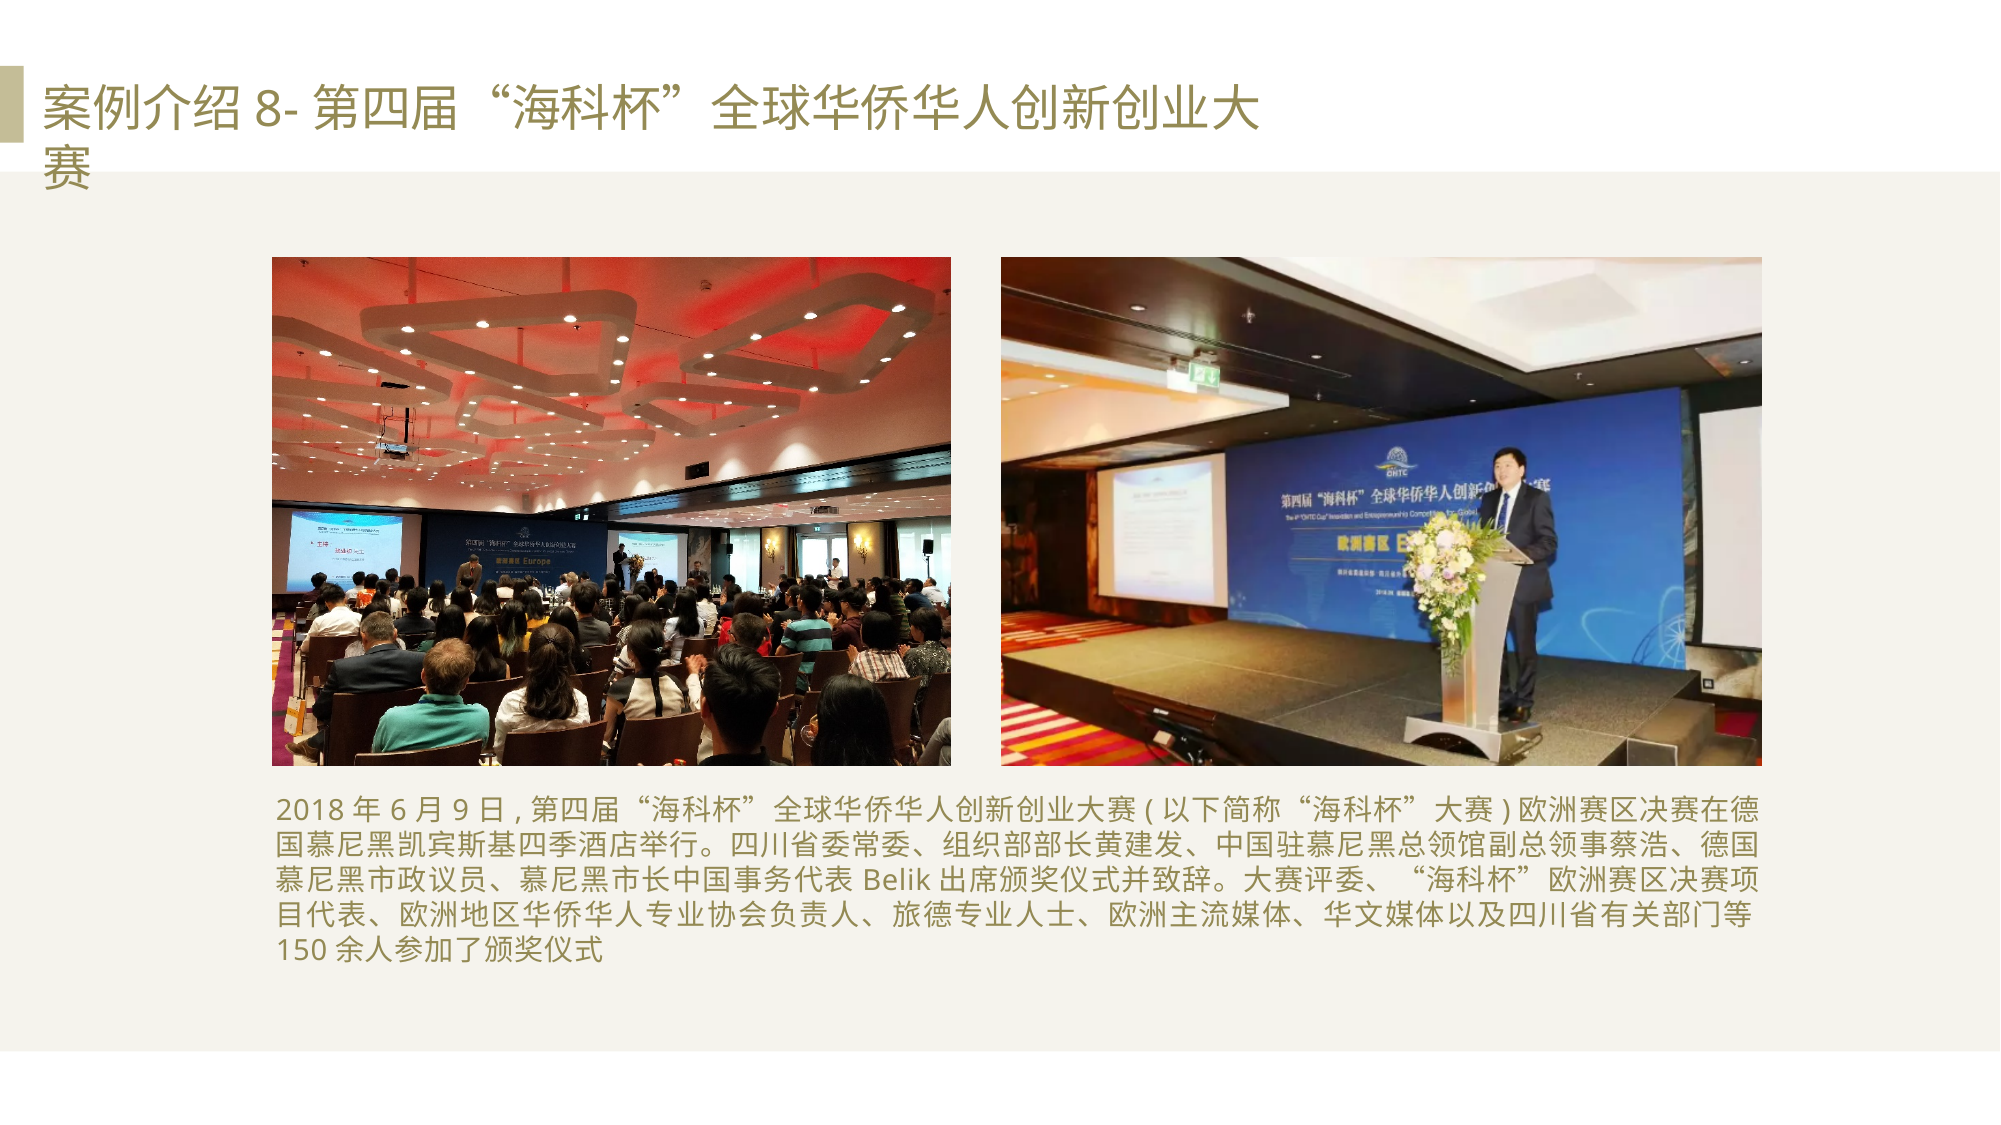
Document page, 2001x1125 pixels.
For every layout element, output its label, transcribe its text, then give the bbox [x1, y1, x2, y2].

text_box [0, 65, 25, 144]
text_box 案例介绍8-第四届“海科杯”全球华侨华人创新创业大赛 [27, 69, 1319, 204]
picture [272, 257, 951, 766]
picture [1001, 257, 1762, 766]
text_box 2018年6月9日,第四届“海科杯”全球华侨华人创新创业大赛(以下简称“海科杯”大赛)欧洲赛区决赛在德国慕尼黑凯宾斯基四季酒店举行。四川省委常委、组织部部长黄建发、中国驻慕尼黑总领馆副总领事蔡浩、德国慕尼黑市政议员、慕尼黑市长中国事务代表Belik出席颁奖仪式并致辞。大赛评委、“海科杯”欧洲赛区决赛项目代表、欧洲地区华侨华人专业协会负责人、旅德专业人士、欧洲主流媒体、华文媒体以及四川省有关部门等150余人参加了颁奖仪式 [273, 789, 1762, 967]
text_box [0, 171, 2000, 1053]
